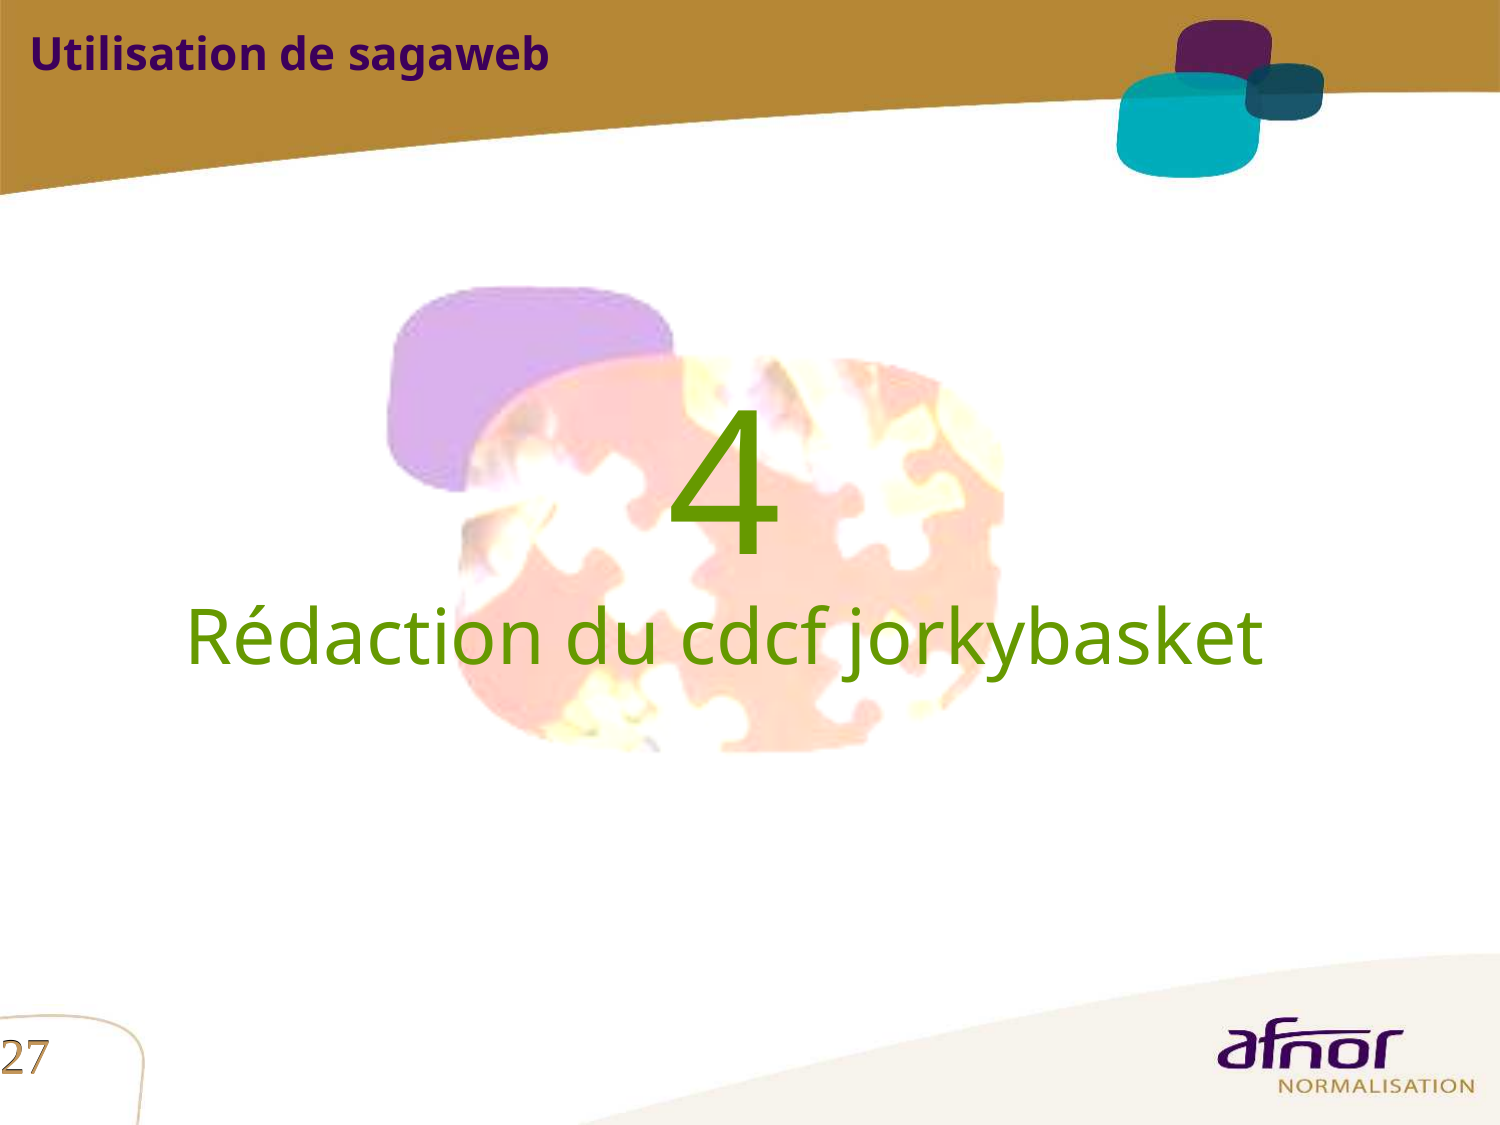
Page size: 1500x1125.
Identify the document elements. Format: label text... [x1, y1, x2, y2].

text_box Utilisation de sagaweb [29, 31, 1305, 131]
text_box 4 Rédaction du cdcf jorkybasket [1062, 424, 1375, 638]
picture [0, 0, 1500, 235]
text_box 4 Rédaction du cdcf jorkybasket [75, 424, 366, 638]
picture [562, 936, 1500, 1125]
picture [371, 285, 1058, 763]
slide_number 27 [0, 1009, 122, 1085]
picture [0, 1004, 159, 1125]
